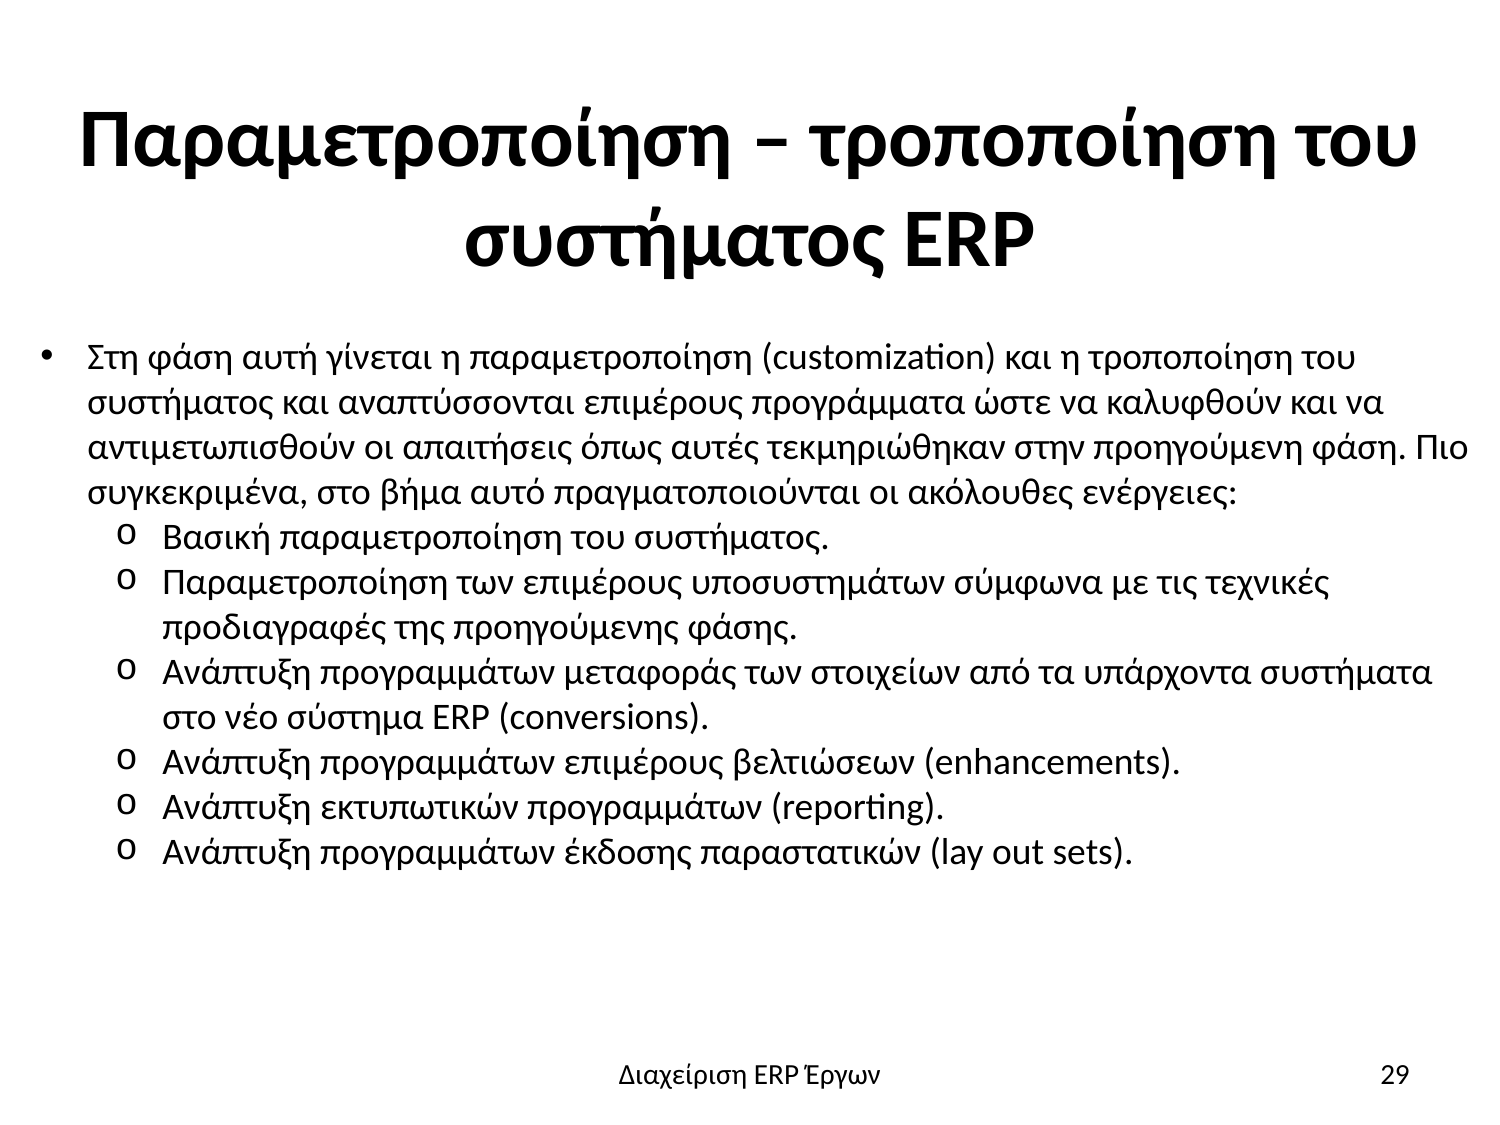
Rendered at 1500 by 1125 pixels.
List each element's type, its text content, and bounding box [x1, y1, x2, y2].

title Παραμετροποίηση – τροποποίηση του συστήματος ERP [31, 89, 1469, 277]
slide_number 29 [1074, 1042, 1425, 1103]
text_box Στη φάση αυτή γίνεται η παραμετροποίηση (customization) και η τροποποίηση του συστήματος και αναπτύσσονται επιμέρους προγράμματα ώστε να καλυφθούν και να αντιμετωπισθούν οι απαιτήσεις όπως αυτές τεκμηριώθηκαν στην προηγούμενη φάση. Πιο συγκεκριμένα, στο βήμα αυτό πραγματοποιούνται οι ακόλουθες ενέργειες: Βασική παραμετροποίηση του συστήματος. Παραμετροποίηση των επιμέρους υποσυστημάτων σύμφωνα με τις τεχνικές προδιαγραφές της προηγούμενης φάσης. Ανάπτυξη προγραμμάτων μεταφοράς των στοιχείων από τα υπάρχοντα συστήματα στο νέο σύστημα ERP (conversions). Ανάπτυξη προγραμμάτων επιμέρους βελτιώσεων (enhancements). Ανάπτυξη εκτυπωτικών προγραμμάτων (reporting). Ανάπτυξη προγραμμάτων έκδοσης παραστατικών (lay out sets). [25, 324, 1489, 925]
footer Διαχείριση ERP Έργων [512, 1042, 988, 1103]
